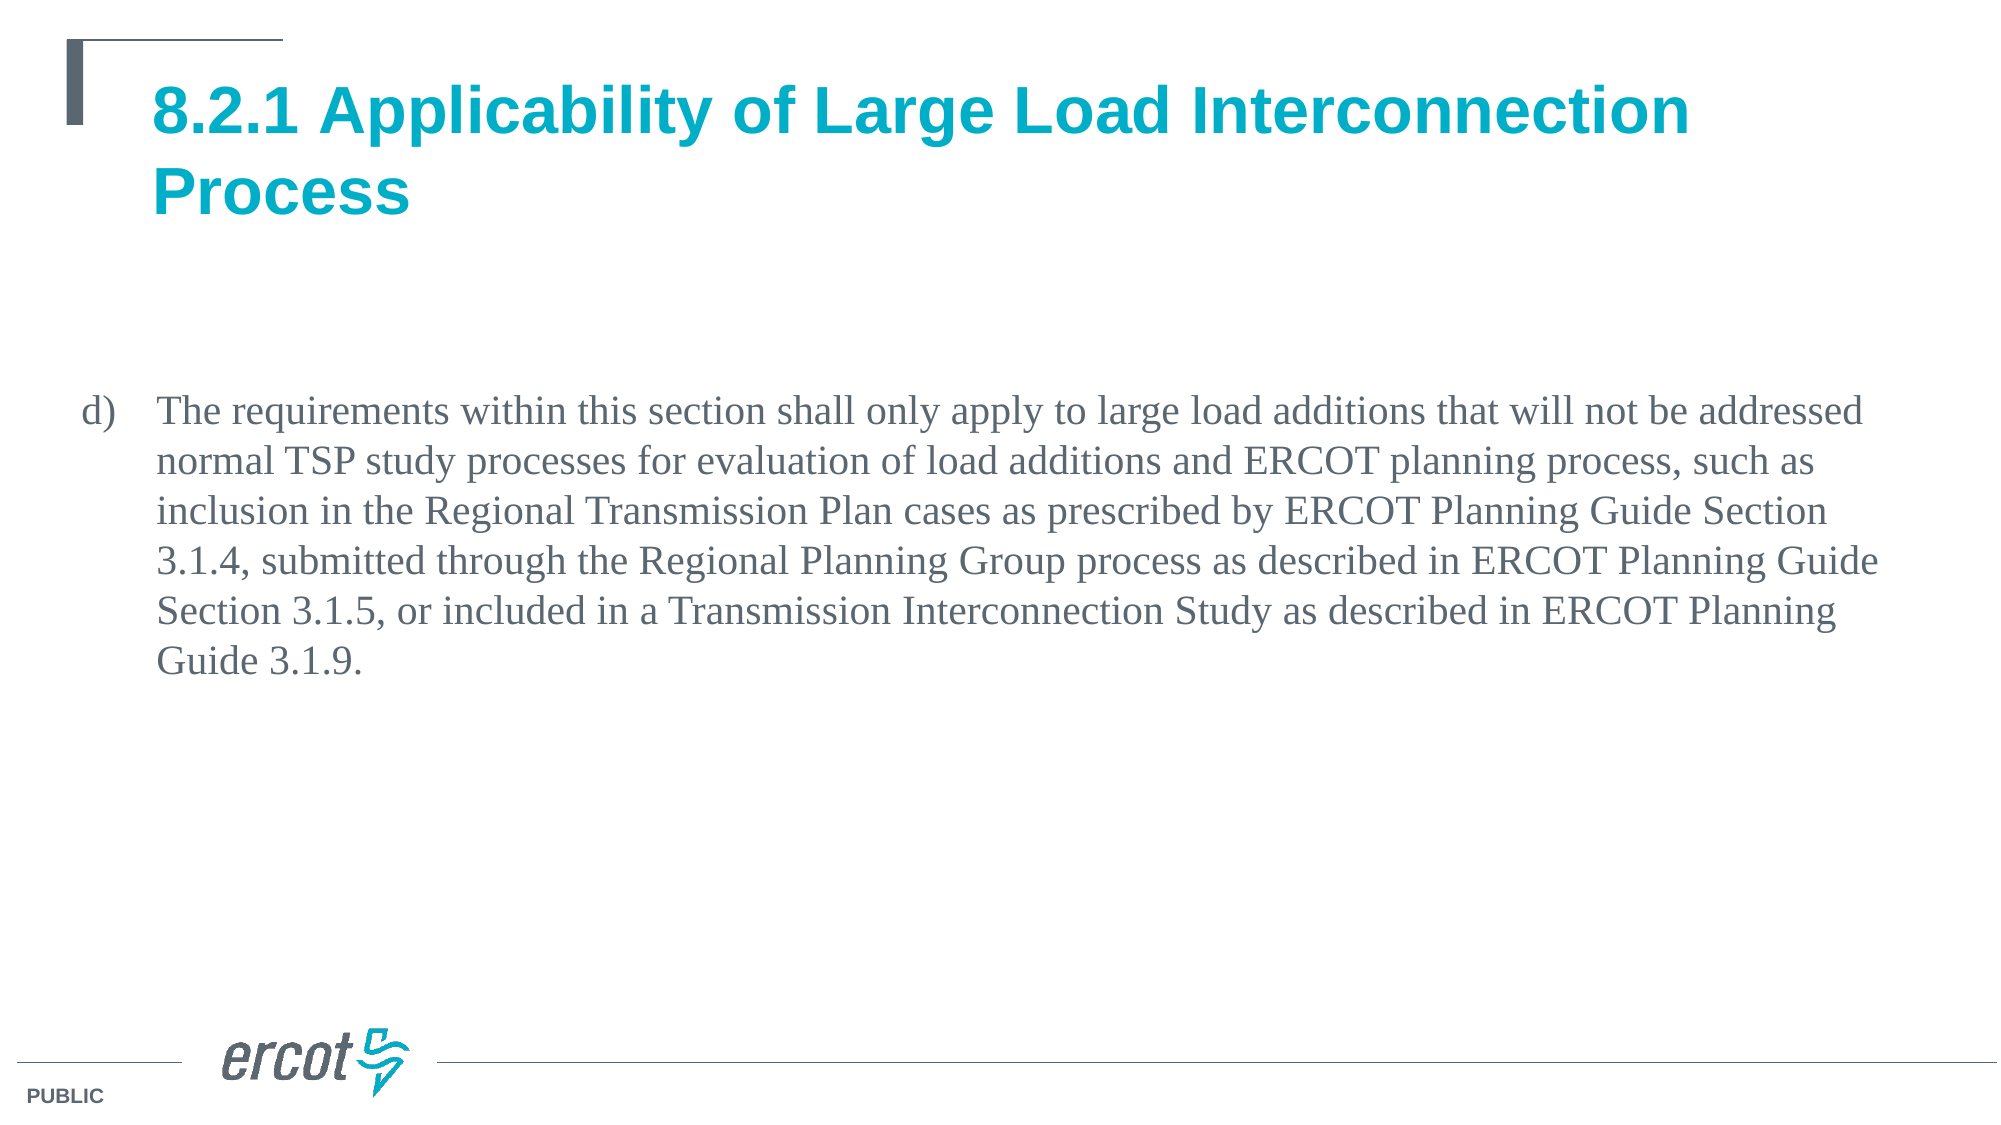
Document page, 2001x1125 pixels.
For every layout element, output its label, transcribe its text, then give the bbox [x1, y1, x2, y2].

picture [218, 1024, 413, 1100]
title 8.2.1 Applicability of Large Load Interconnection Process [137, 59, 1980, 278]
list The requirements within this section shall only apply to large load additions that will not be addressed normal TSP study processes for evaluation of load additions and ERCOT planning process, such as inclusion in the Regional Transmission Plan cases as prescribed by ERCOT Planning Guide Section 3.1.4, submitted through the Regional Planning Group process as described in ERCOT Planning Guide Section 3.1.5, or included in a Transmission Interconnection Study as described in ERCOT Planning Guide 3.1.9. [66, 375, 1934, 992]
